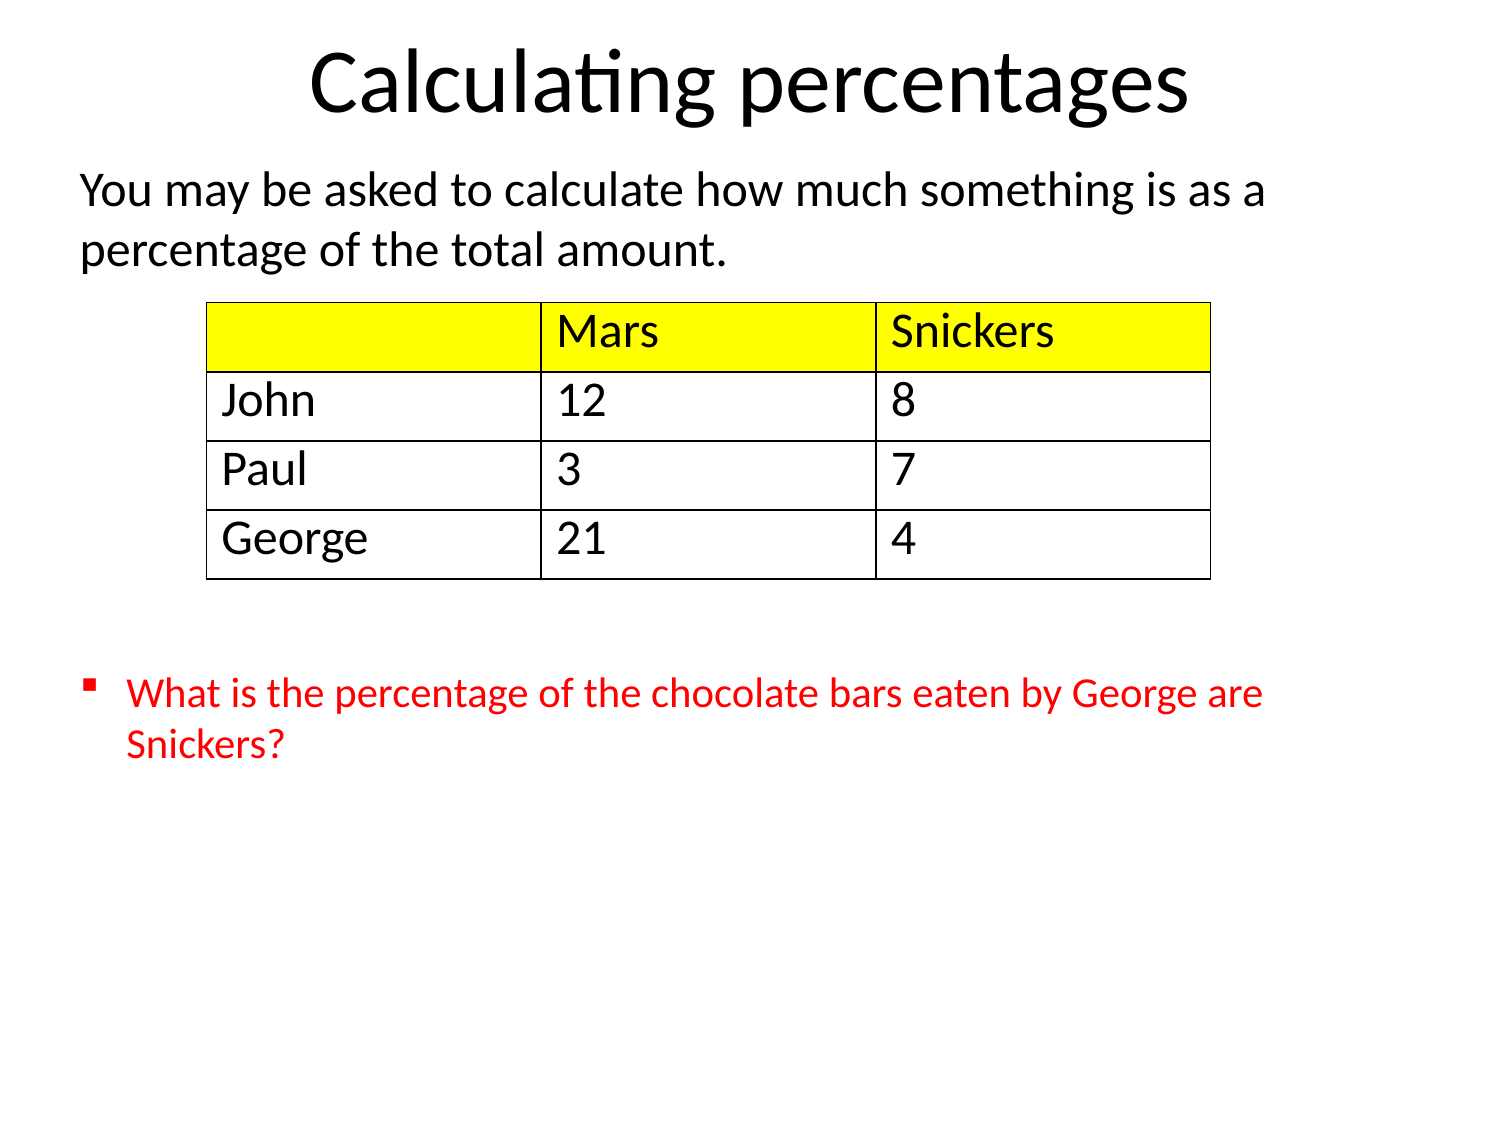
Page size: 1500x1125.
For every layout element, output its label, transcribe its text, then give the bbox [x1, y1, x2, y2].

table_header Mars [542, 303, 875, 371]
table_cell 4 [877, 511, 1210, 578]
table_header Snickers [877, 303, 1210, 371]
list What is the percentage of the chocolate bars eaten by George are Snickers? [64, 657, 1447, 775]
text_box You may be asked to calculate how much something is as a percentage of the total amount. [64, 148, 1447, 284]
table_cell 21 [542, 511, 875, 578]
table_cell George [207, 511, 540, 578]
table_cell 7 [877, 442, 1210, 509]
table_cell Paul [207, 442, 540, 509]
table_cell 8 [877, 373, 1210, 440]
table_cell 12 [542, 373, 875, 440]
table_cell John [207, 373, 540, 440]
title Calculating percentages [76, 0, 1425, 148]
table_cell 3 [542, 442, 875, 509]
table_header [207, 303, 540, 371]
